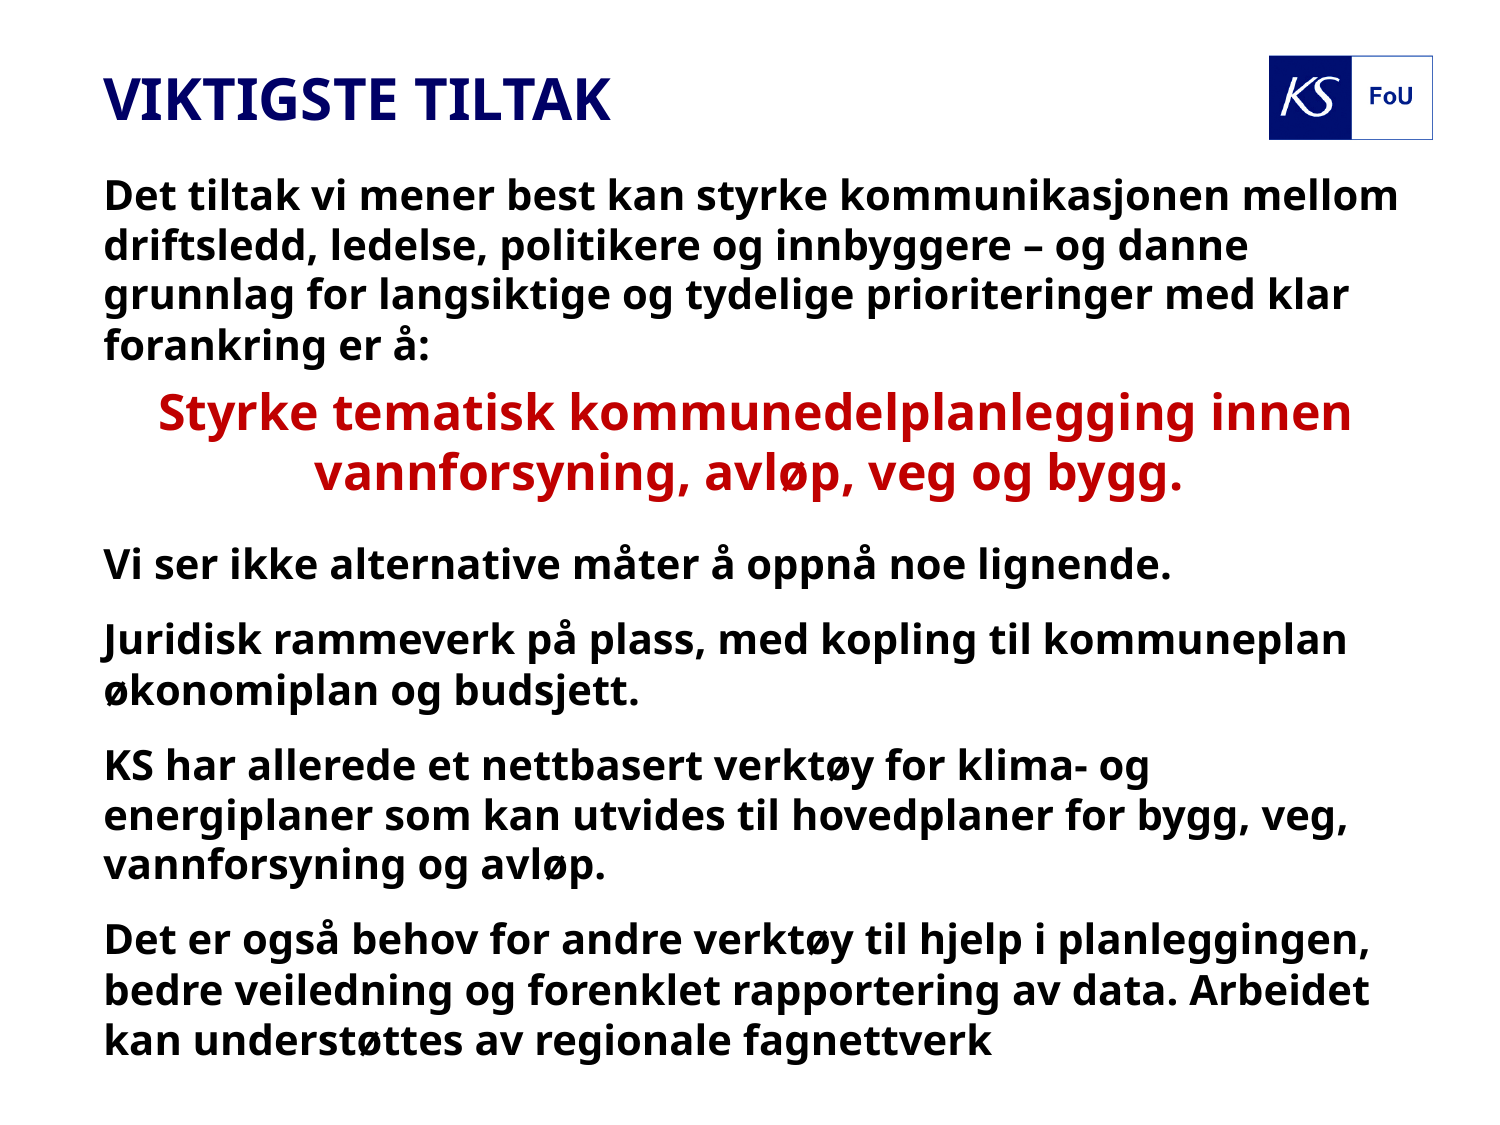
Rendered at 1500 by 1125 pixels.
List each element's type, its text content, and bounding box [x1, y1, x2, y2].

picture [1269, 54, 1434, 141]
text_box Det tiltak vi mener best kan styrke kommunikasjonen mellom driftsledd, ledelse, politikere og innbyggere – og danne grunnlag for langsiktige og tydelige prioriteringer med klar forankring er å: Styrke tematisk kommunedelplanlegging innen vannforsyning, avløp, veg og bygg. Vi ser ikke alternative måter å oppnå noe lignende. Juridisk rammeverk på plass, med kopling til kommuneplan økonomiplan og budsjett. KS har allerede et nettbasert verktøy for klima- og energiplaner som kan utvides til hovedplaner for bygg, veg, vannforsyning og avløp. Det er også behov for andre verktøy til hjelp i planleggingen, bedre veiledning og forenklet rapportering av data. Arbeidet kan understøttes av regionale fagnettverk [88, 160, 1424, 1075]
text_box VIKTIGSTE TILTAK [88, 54, 1267, 140]
